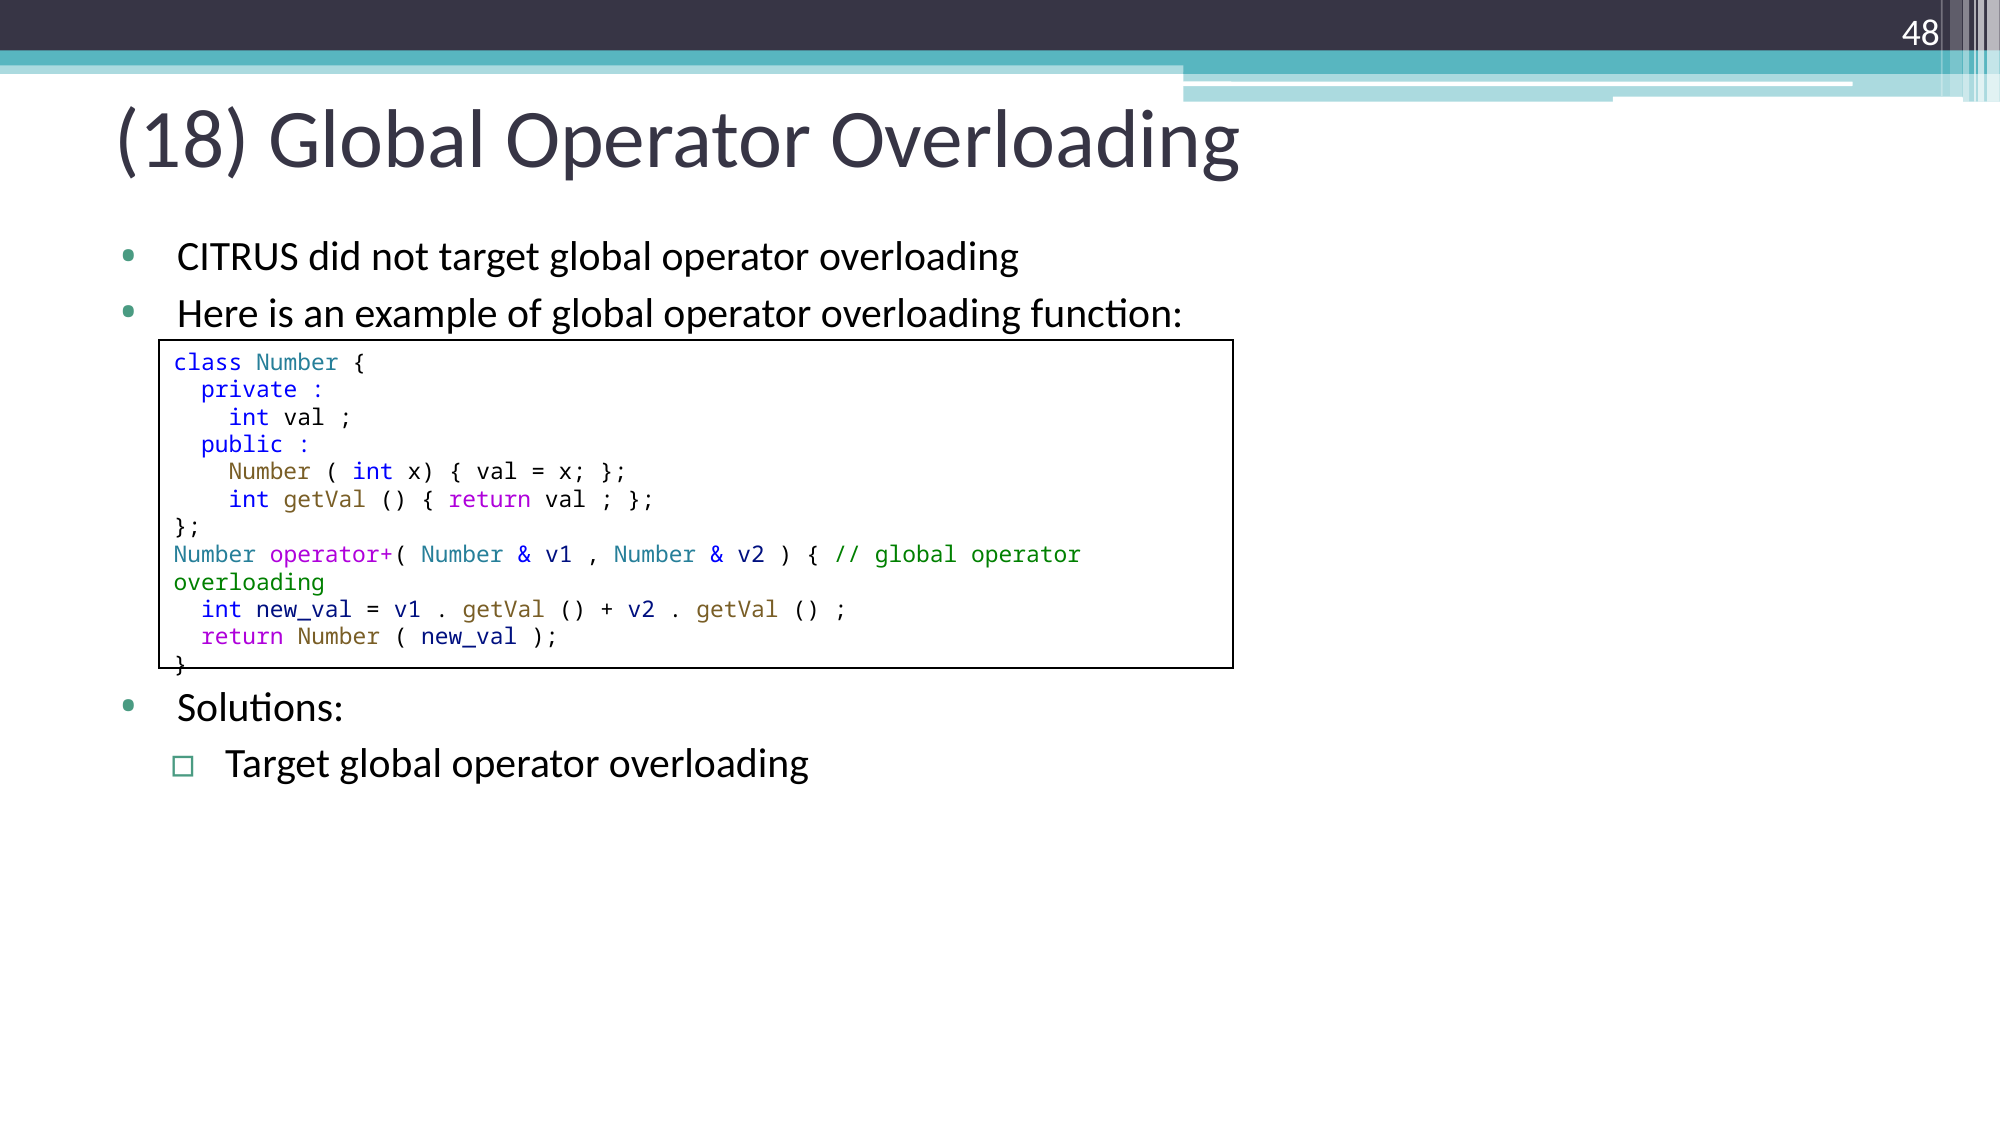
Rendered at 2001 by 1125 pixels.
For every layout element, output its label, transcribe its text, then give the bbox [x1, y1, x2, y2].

list CITRUS did not target global operator overloading Here is an example of global operator overloading function: Solutions: Target global operator overloading [86, 221, 1887, 1079]
slide_number 48 [1788, 0, 1955, 61]
title (18) Global Operator Overloading [99, 46, 1900, 222]
text_box class Number { private : int val ; public : Number ( int x) { val = x; }; int getVal () { return val ; }; }; Number operator+( Number & v1 , Number & v2 ) { // global operator overloading int new_val = v1 . getVal () + v2 . getVal () ; return Number ( new_val ); } [158, 339, 1234, 669]
